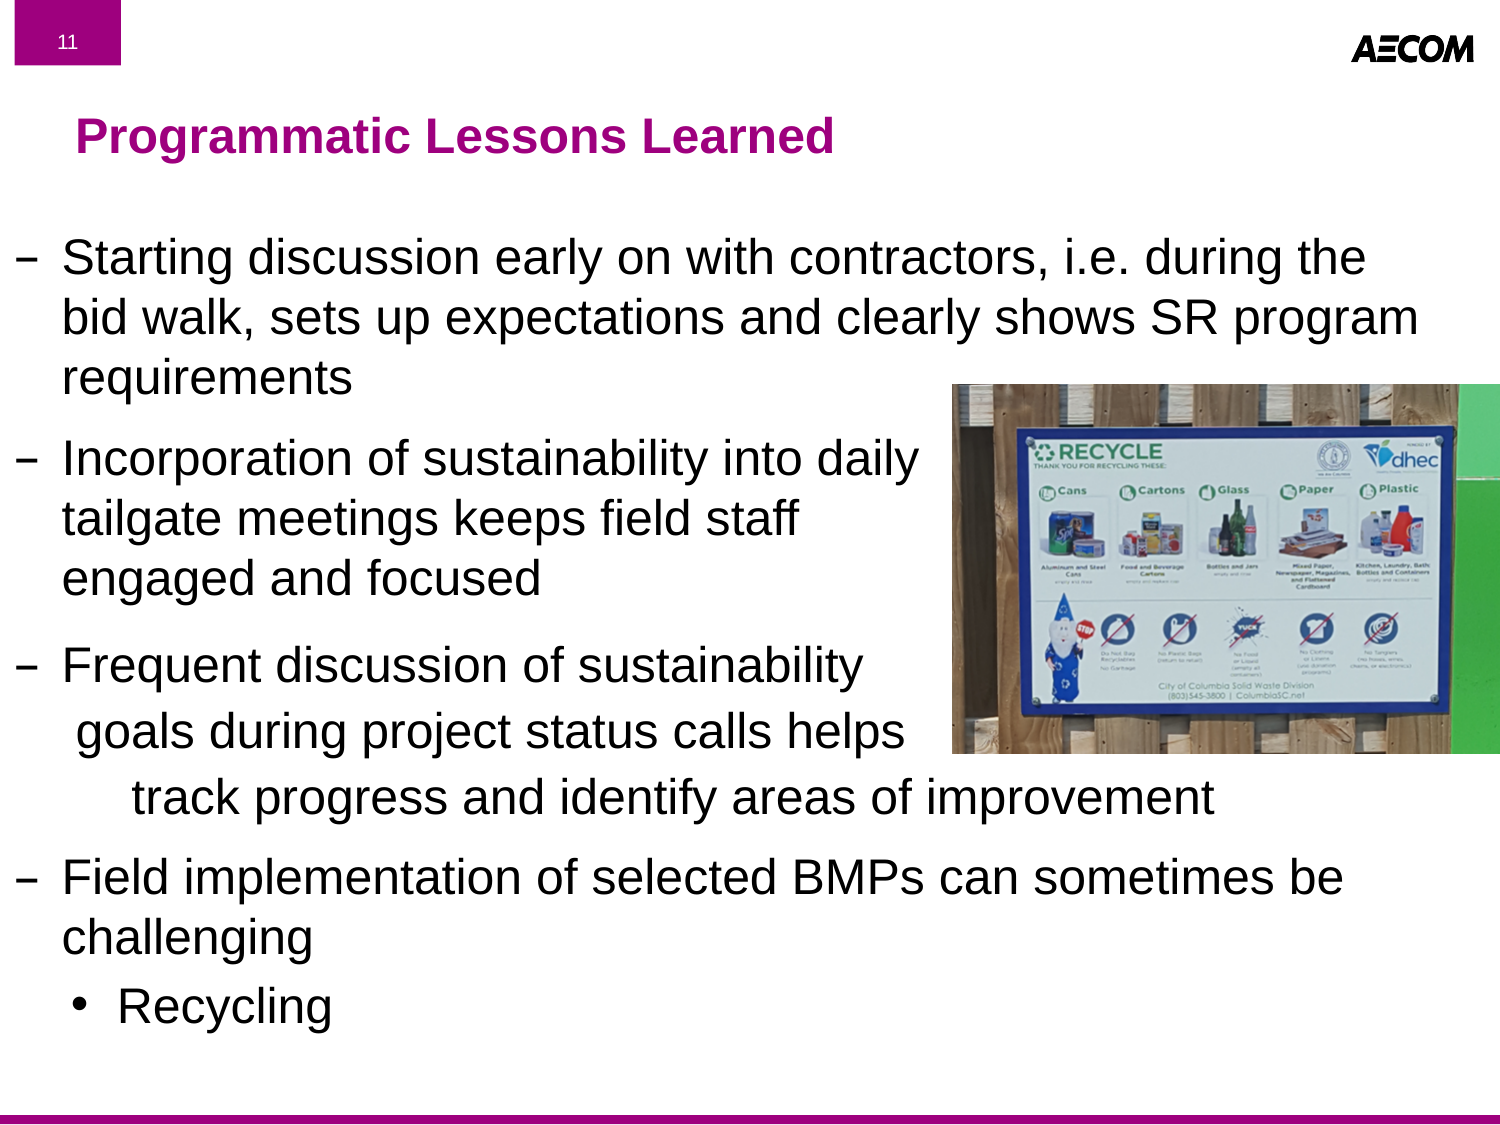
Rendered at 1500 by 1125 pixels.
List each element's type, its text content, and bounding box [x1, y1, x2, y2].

list Starting discussion early on with contractors, i.e. during the bid walk, sets up expectations and clearly shows SR program requirements Incorporation of sustainability into daily tailgate meetings keeps field staff engaged and focused Frequent discussion of sustainability goals during project status calls helps track progress and identify areas of improvement Field implementation of selected BMPs can sometimes be challenging Recycling [14, 224, 1425, 986]
picture [952, 383, 1500, 754]
title Programmatic Lessons Learned [75, 103, 1500, 236]
picture [1343, 16, 1500, 74]
